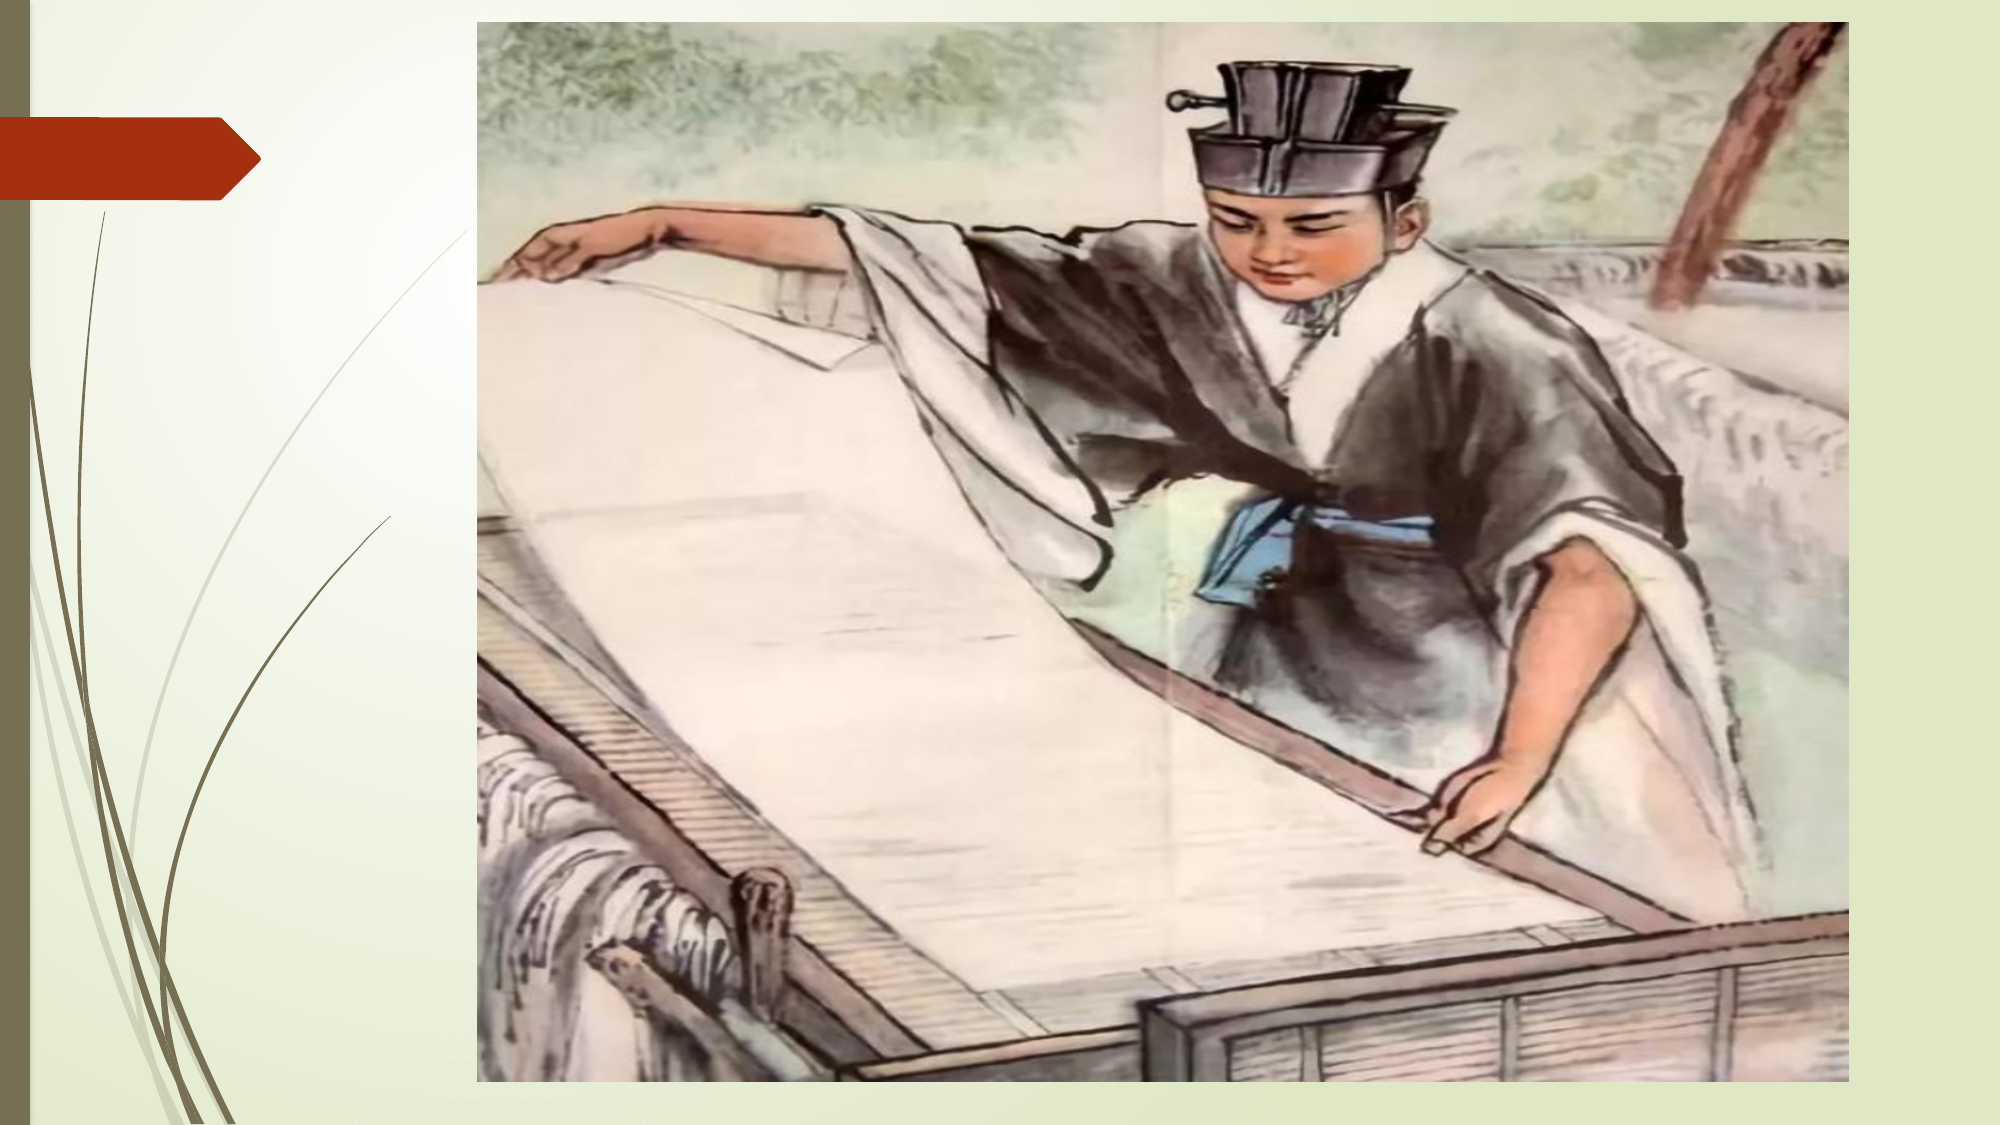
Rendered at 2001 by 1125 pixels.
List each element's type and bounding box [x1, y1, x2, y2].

list [477, 21, 1849, 1082]
